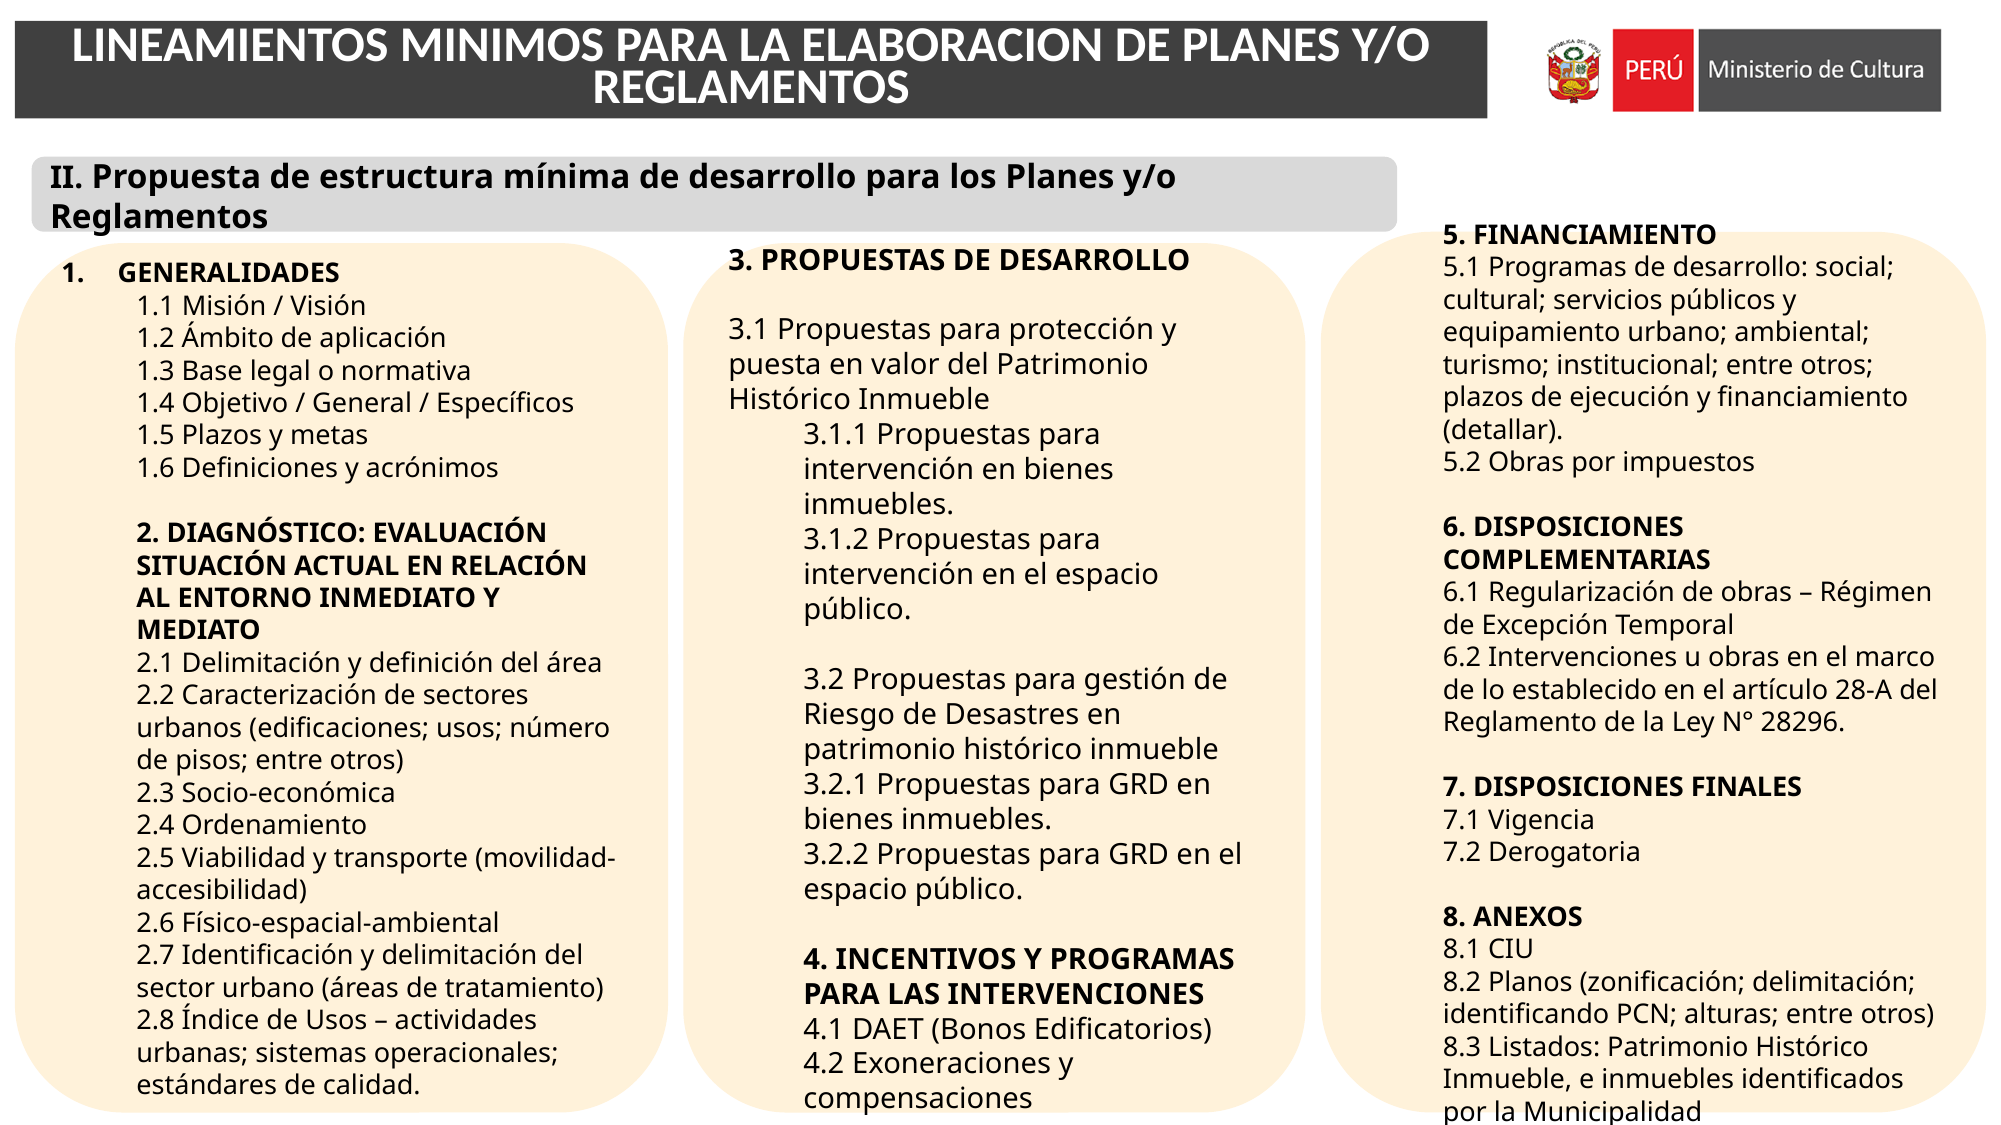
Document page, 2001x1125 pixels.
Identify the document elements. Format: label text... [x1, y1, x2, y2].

text_box 5. FINANCIAMIENTO 5.1 Programas de desarrollo: social; cultural; servicios públicos y equipamiento urbano; ambiental; turismo; institucional; entre otros; plazos de ejecución y financiamiento (detallar). 5.2 Obras por impuestos 6. DISPOSICIONES COMPLEMENTARIAS 6.1 Regularización de obras – Régimen de Excepción Temporal 6.2 Intervenciones u obras en el marco de lo establecido en el artículo 28-A del Reglamento de la Ley N° 28296. 7. DISPOSICIONES FINALES 7.1 Vigencia 7.2 Derogatoria 8. ANEXOS 8.1 CIU 8.2 Planos (zonificación; delimitación; identificando PCN; alturas; entre otros) 8.3 Listados: Patrimonio Histórico Inmueble, e inmuebles identificados por la Municipalidad [1319, 230, 1988, 1114]
text_box GENERALIDADES 1.1 Misión / Visión 1.2 Ámbito de aplicación 1.3 Base legal o normativa 1.4 Objetivo / General / Específicos 1.5 Plazos y metas 1.6 Definiciones y acrónimos 2. DIAGNÓSTICO: EVALUACIÓN SITUACIÓN ACTUAL EN RELACIÓN AL ENTORNO INMEDIATO Y MEDIATO 2.1 Delimitación y definición del área 2.2 Caracterización de sectores urbanos (edificaciones; usos; número de pisos; entre otros) 2.3 Socio-económica 2.4 Ordenamiento 2.5 Viabilidad y transporte (movilidad-accesibilidad) 2.6 Físico-espacial-ambiental 2.7 Identificación y delimitación del sector urbano (áreas de tratamiento) 2.8 Índice de Usos – actividades urbanas; sistemas operacionales; estándares de calidad. [13, 242, 670, 1114]
title LINEAMIENTOS MINIMOS PARA LA ELABORACION DE PLANES Y/O REGLAMENTOS [14, 20, 1488, 119]
text_box 3. PROPUESTAS DE DESARROLLO 3.1 Propuestas para protección y puesta en valor del Patrimonio Histórico Inmueble 3.1.1 Propuestas para intervención en bienes inmuebles. 3.1.2 Propuestas para intervención en el espacio público. 3.2 Propuestas para gestión de Riesgo de Desastres en patrimonio histórico inmueble 3.2.1 Propuestas para GRD en bienes inmuebles. 3.2.2 Propuestas para GRD en el espacio público. 4. INCENTIVOS Y PROGRAMAS PARA LAS INTERVENCIONES 4.1 DAET (Bonos Edificatorios) 4.2 Exoneraciones y compensaciones [682, 242, 1307, 1114]
picture [1528, 25, 1944, 115]
text_box II. Propuesta de estructura mínima de desarrollo para los Planes y/o Reglamentos [30, 155, 1399, 233]
